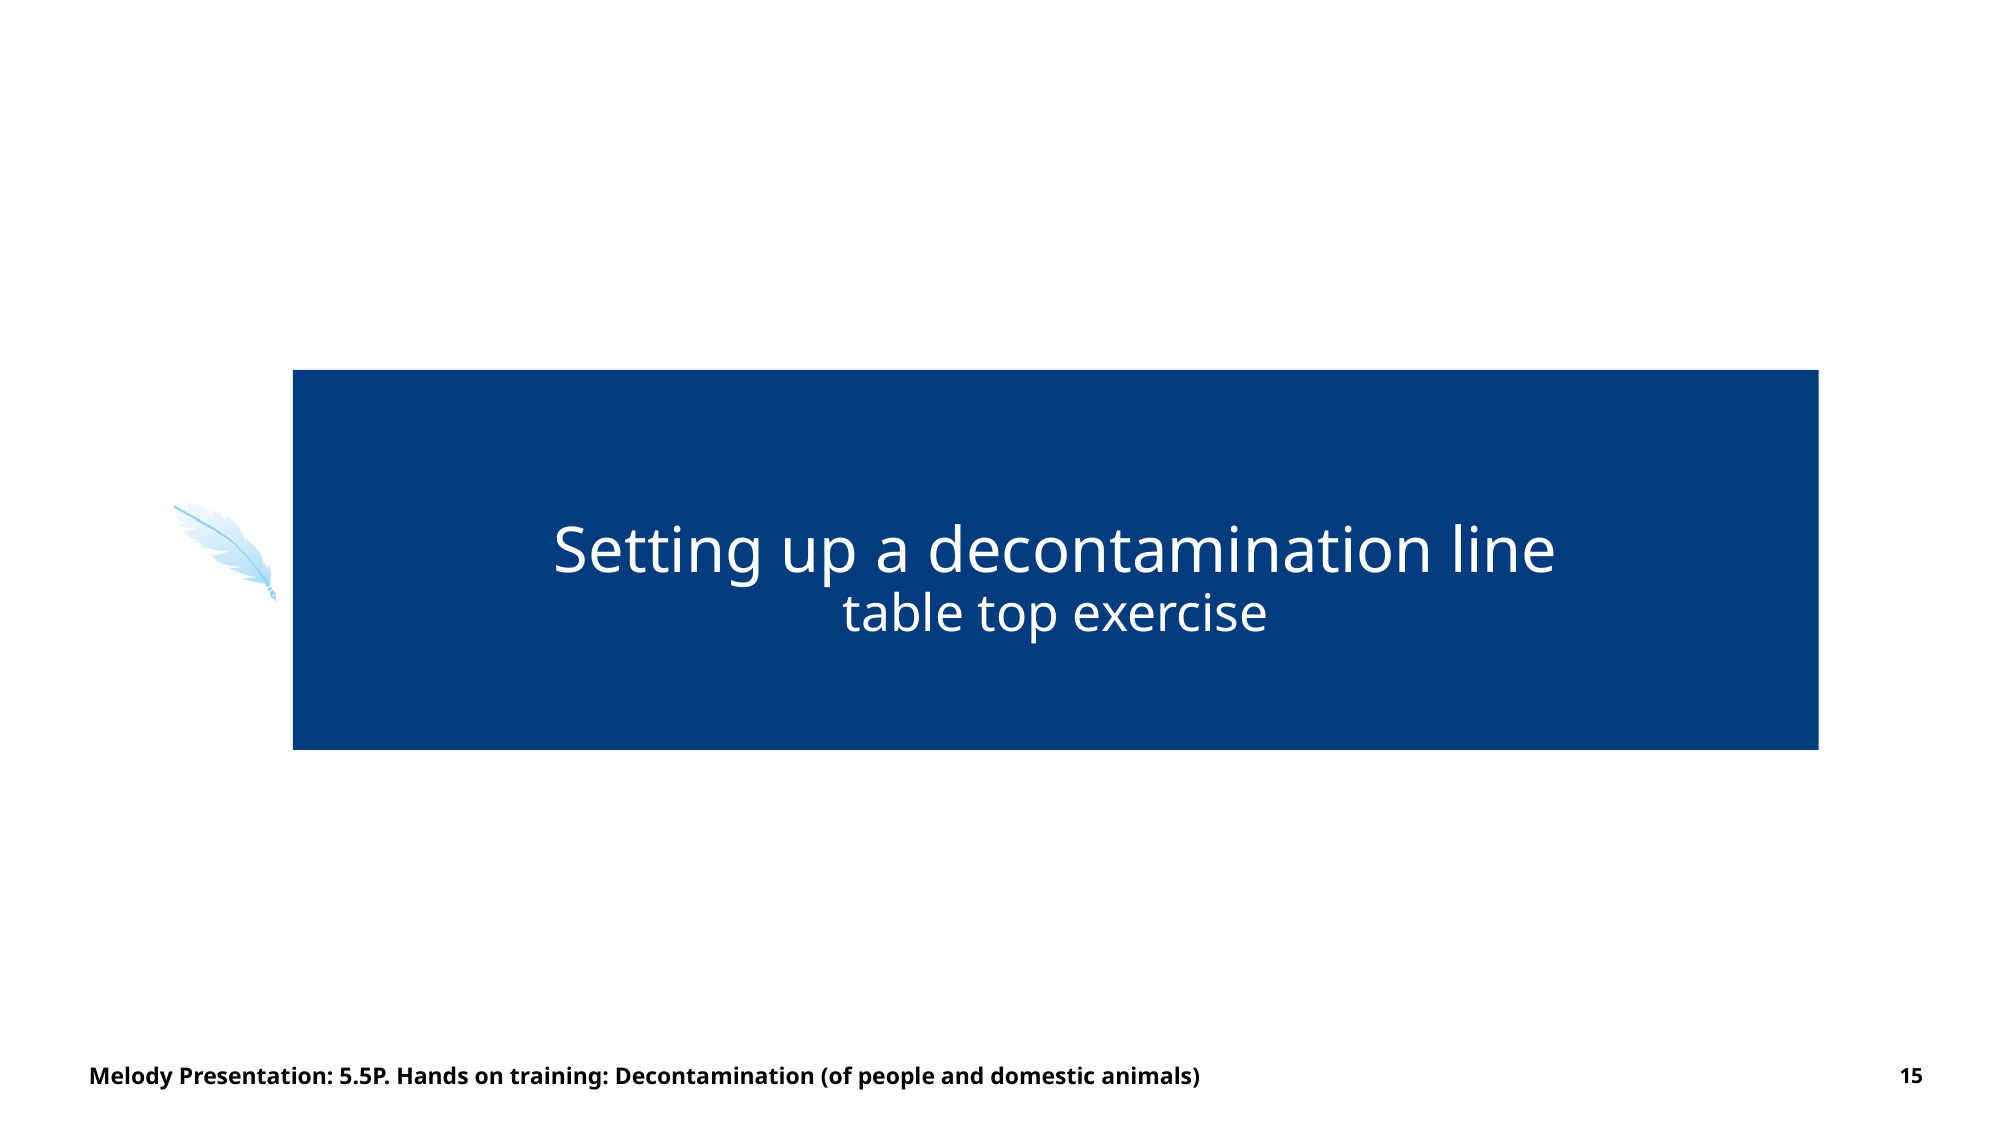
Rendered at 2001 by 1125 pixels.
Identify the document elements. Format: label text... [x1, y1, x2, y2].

title Setting up a decontamination line table top exercise [292, 369, 1819, 750]
slide_number 15 [1473, 1062, 1924, 1101]
text_box Melody Presentation: 5.5P. Hands on training: Decontamination (of people and domestic animals) [74, 1062, 1842, 1088]
picture [166, 480, 285, 612]
